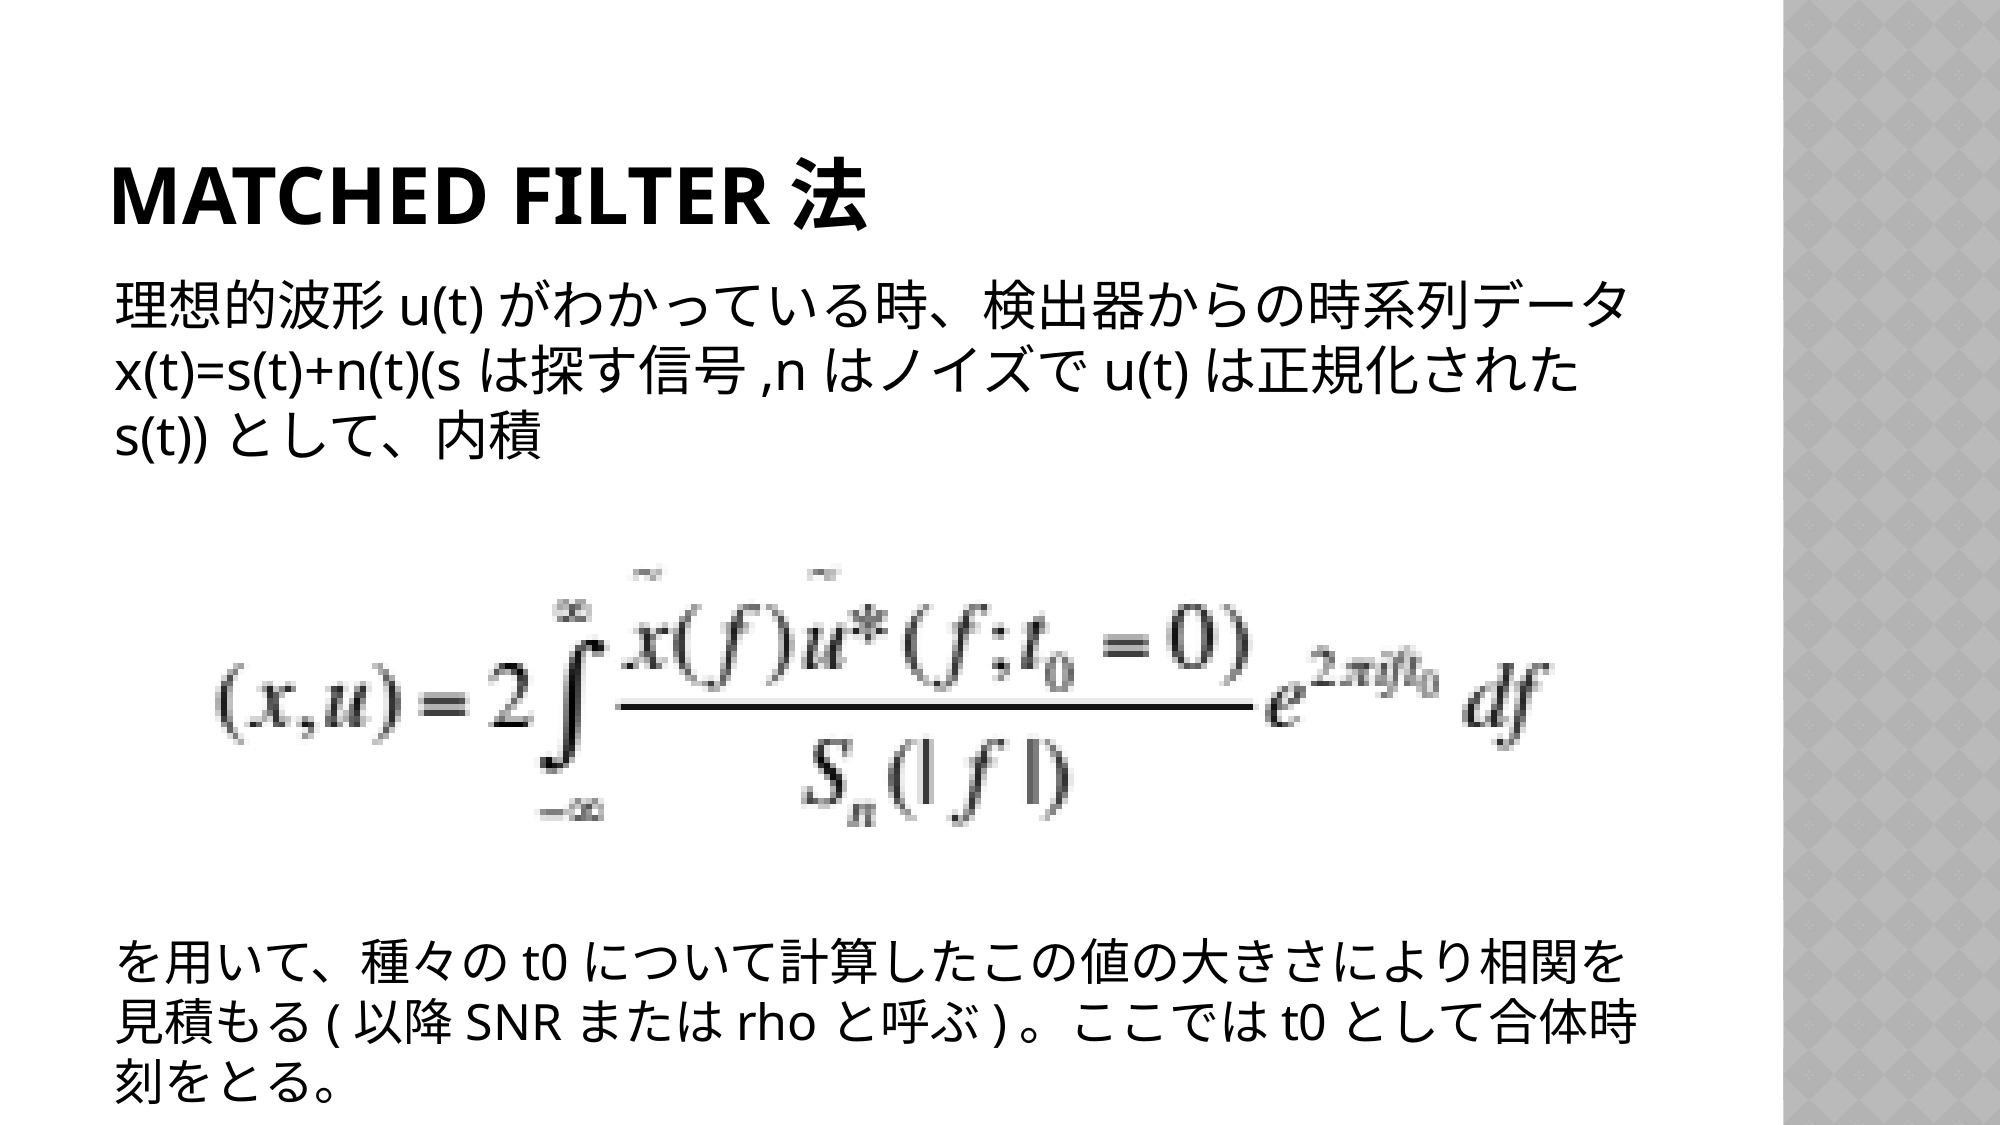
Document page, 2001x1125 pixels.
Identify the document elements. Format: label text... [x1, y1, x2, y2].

title Matched Filter法 [99, 52, 1684, 240]
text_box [204, 523, 1556, 839]
list 理想的波形u(t)がわかっている時、検出器からの時系列データx(t)=s(t)+n(t)(sは探す信号,nはノイズでu(t)は正規化されたs(t))として、内積 [99, 264, 1684, 922]
text_box を用いて、種々のt0について計算したこの値の大きさにより相関を見積もる(以降SNRまたはrhoと呼ぶ)。ここではt0として合体時刻をとる。 [99, 922, 1687, 1118]
